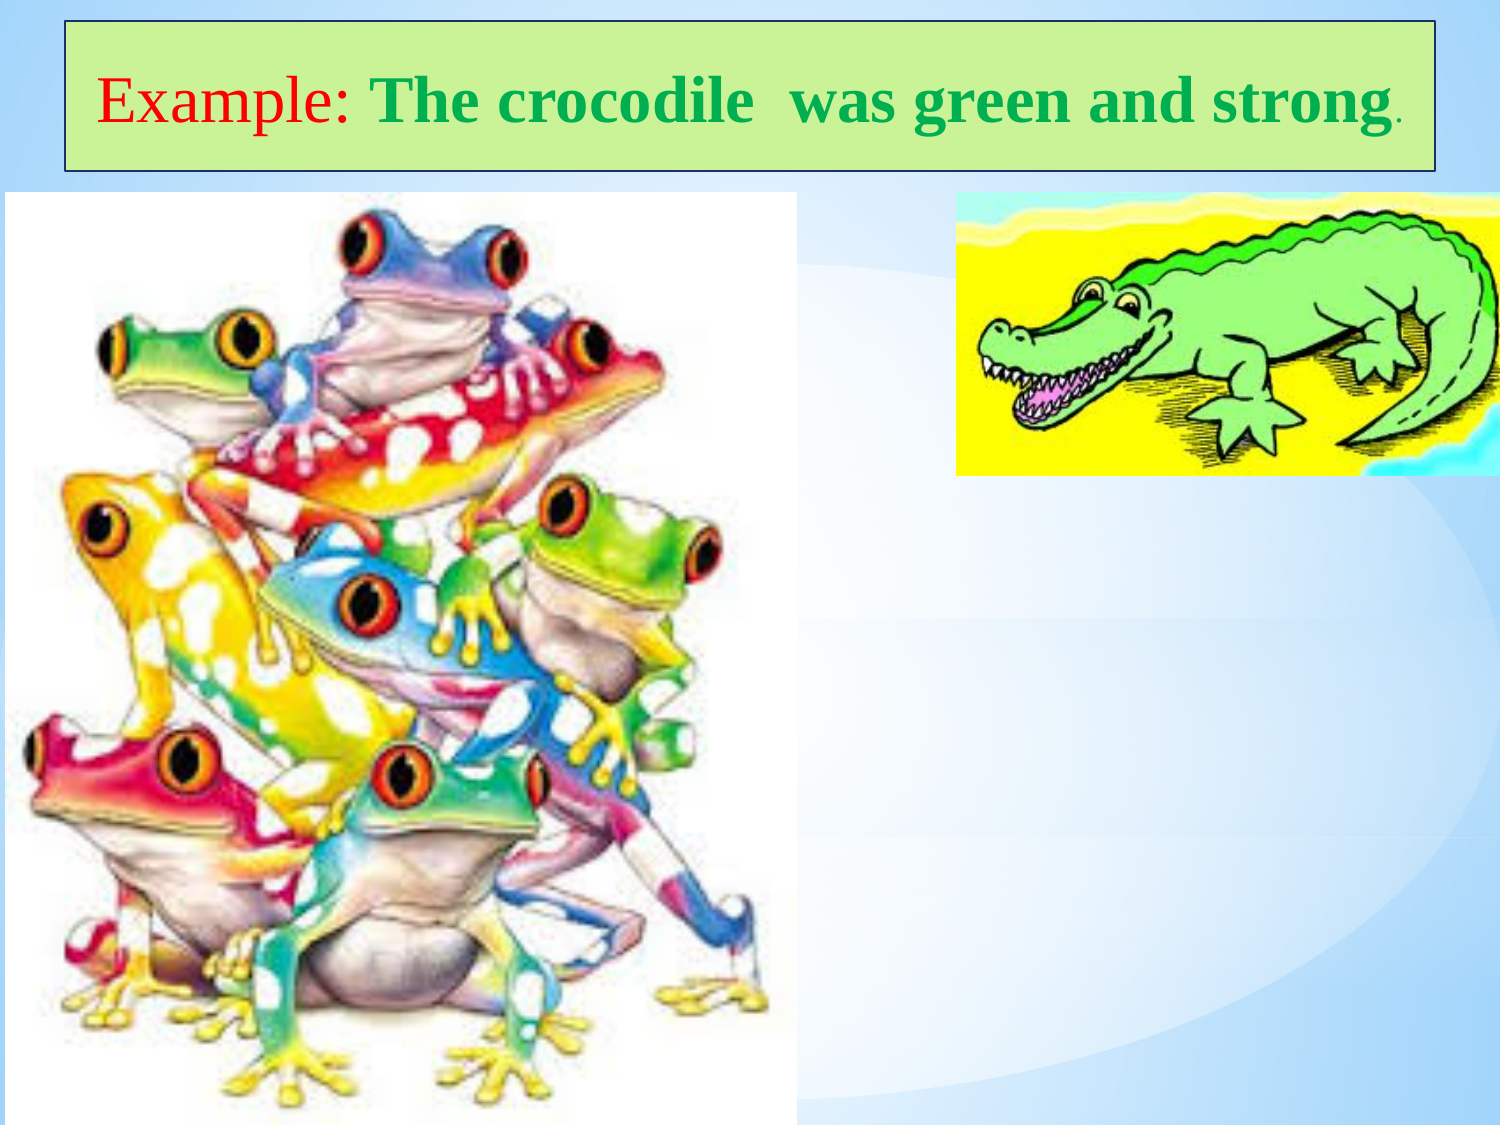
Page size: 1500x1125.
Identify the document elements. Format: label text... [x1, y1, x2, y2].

text_box Example: The crocodile was green and strong. [64, 20, 1436, 172]
picture [956, 191, 1500, 476]
picture [5, 191, 798, 1125]
